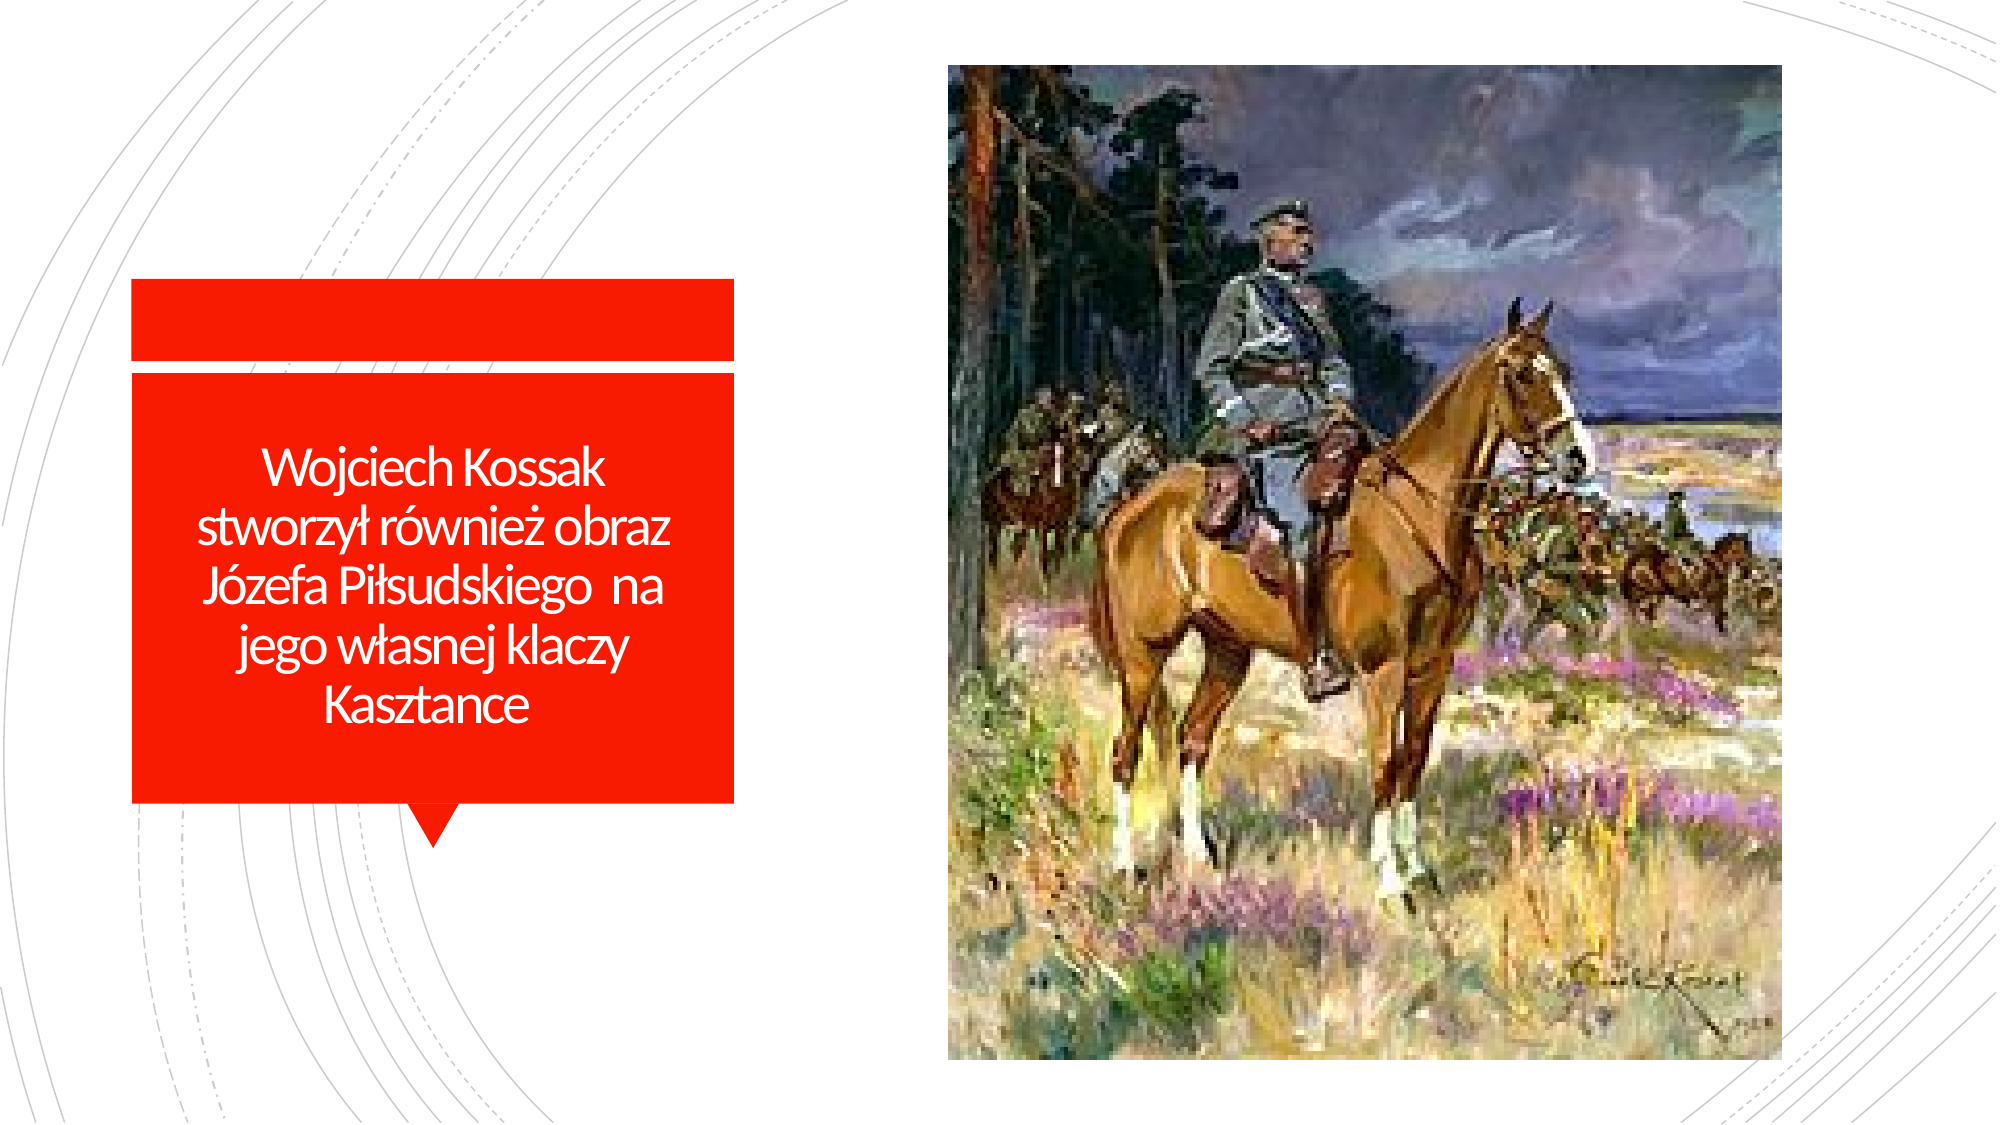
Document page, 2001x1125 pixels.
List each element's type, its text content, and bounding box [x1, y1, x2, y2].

title Wojciech Kossak stworzył również obraz Józefa Piłsudskiego na jego własnej klaczy Kasztance [145, 385, 720, 789]
picture [948, 64, 1782, 1061]
